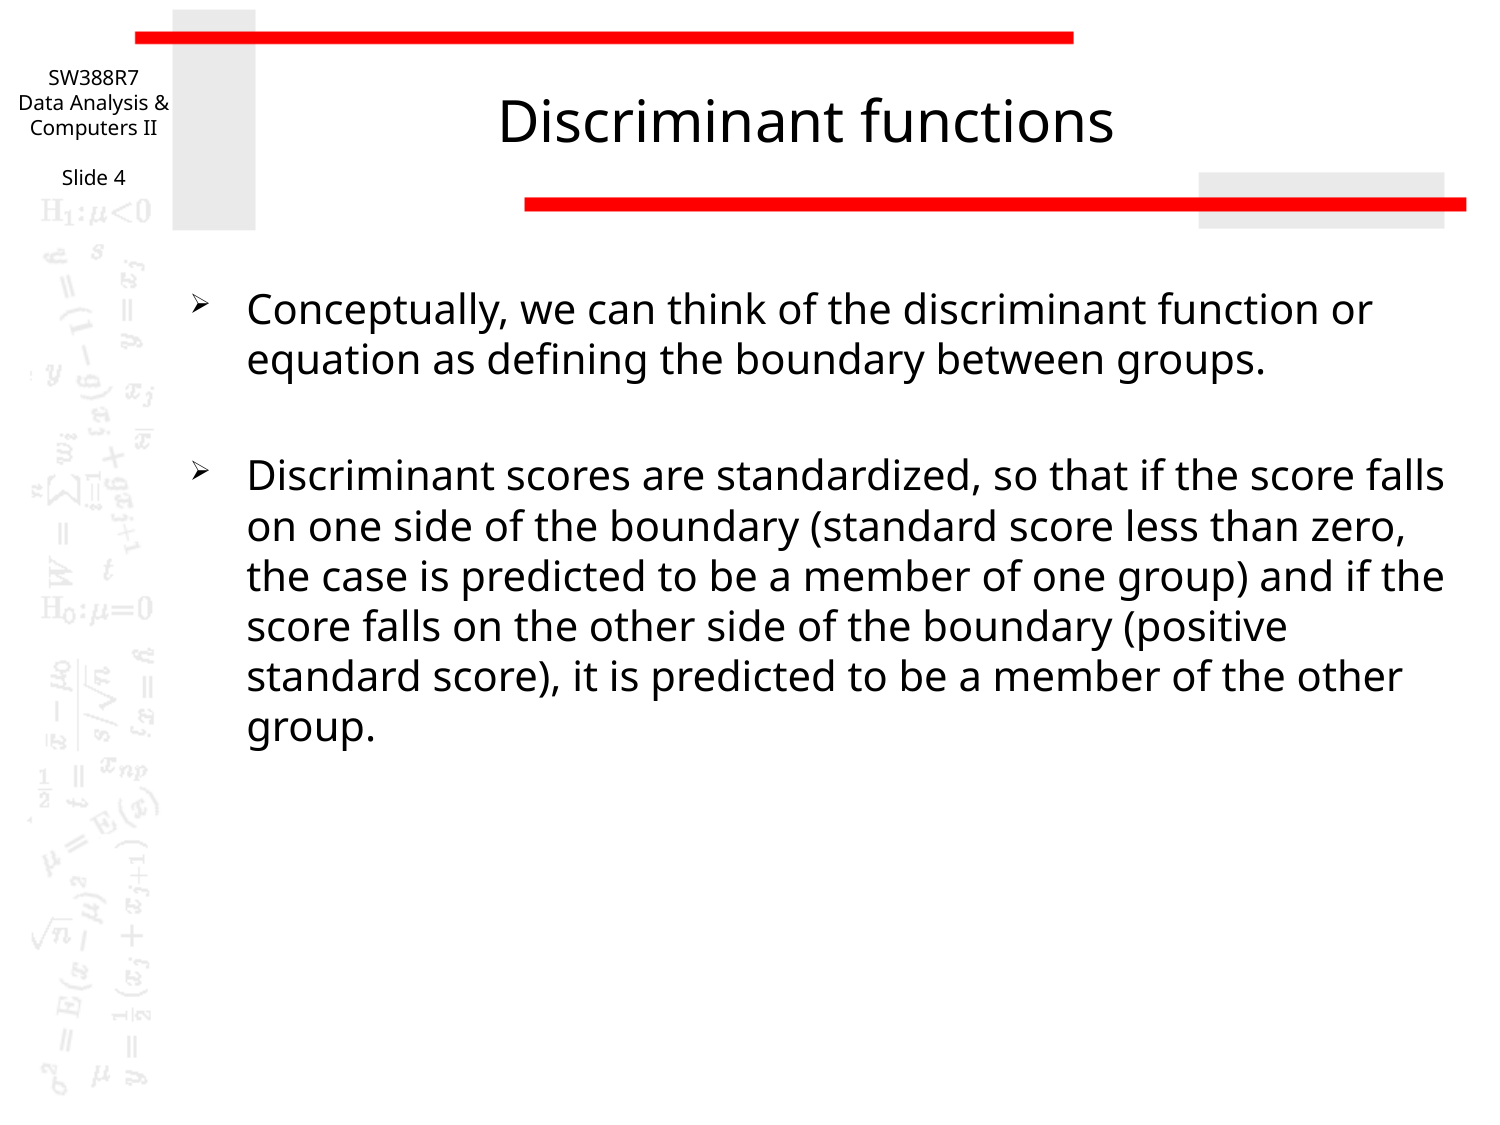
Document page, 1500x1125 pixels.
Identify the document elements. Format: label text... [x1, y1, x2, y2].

title Discriminant functions [187, 50, 1425, 200]
list Conceptually, we can think of the discriminant function or equation as defining the boundary between groups. Discriminant scores are standardized, so that if the score falls on one side of the boundary (standard score less than zero, the case is predicted to be a member of one group) and if the score falls on the other side of the boundary (positive standard score), it is predicted to be a member of the other group. [174, 275, 1468, 1100]
slide_number SW388R7 Data Analysis & Computers II Slide 4 [0, 50, 187, 200]
picture [18, 0, 1500, 1108]
